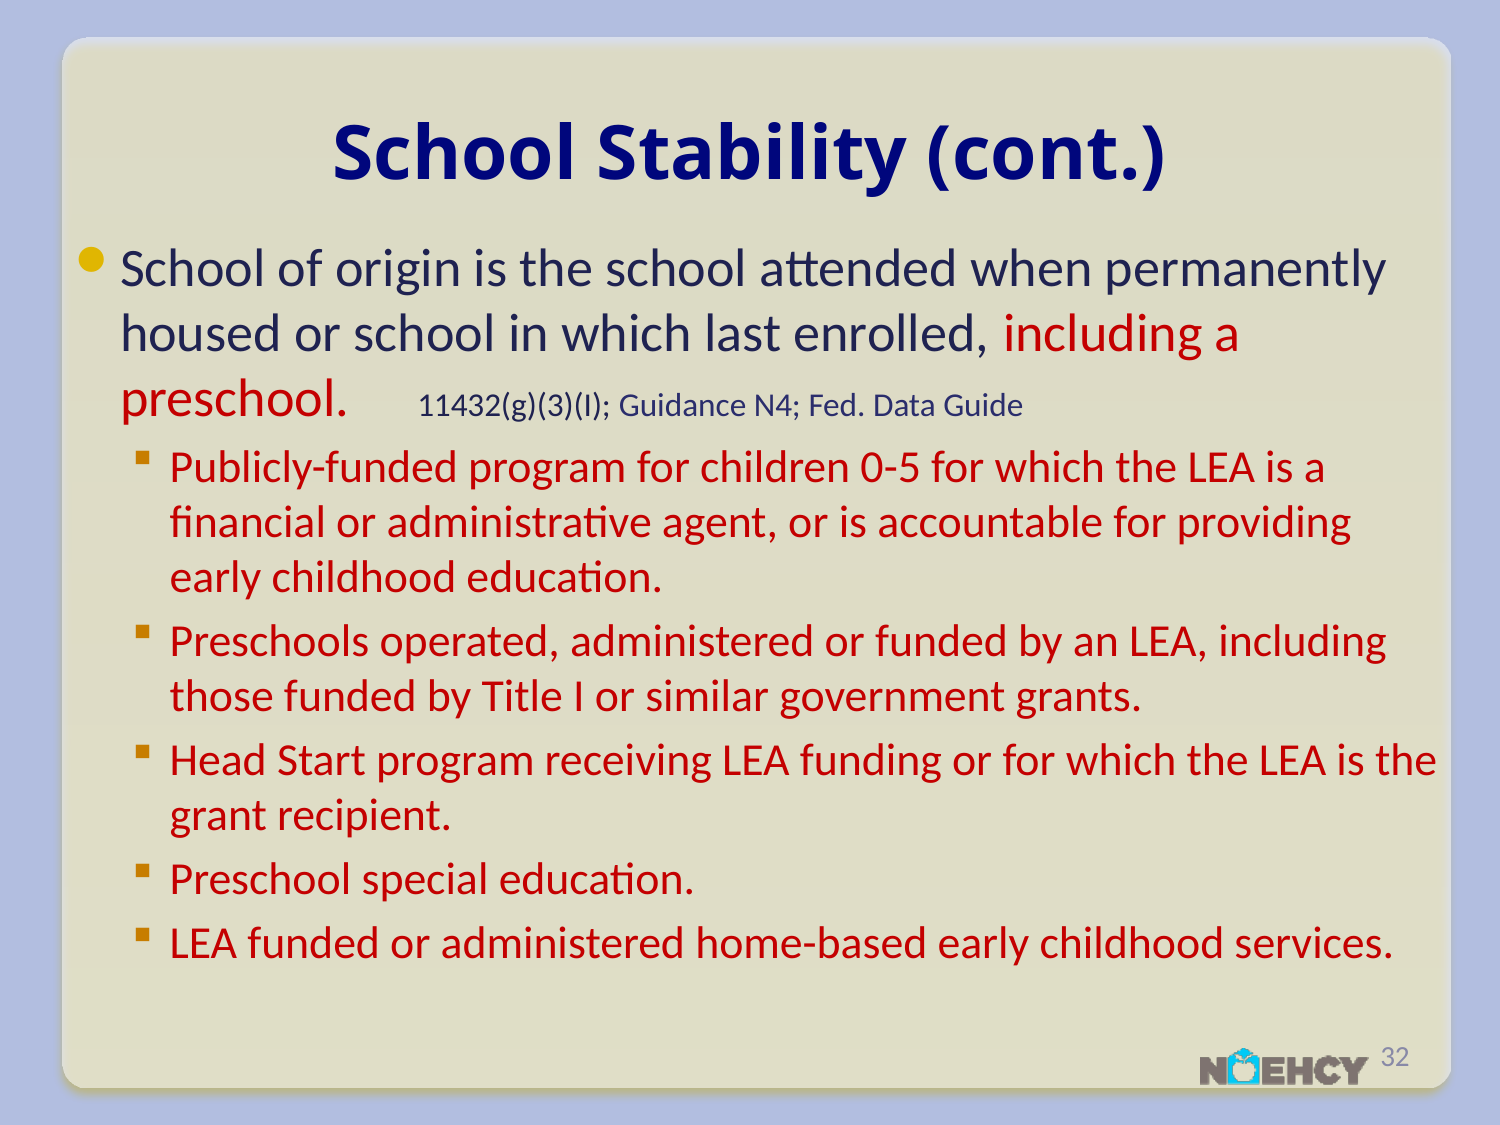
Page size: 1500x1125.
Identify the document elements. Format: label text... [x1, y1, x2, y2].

slide_number 32 [1074, 1019, 1425, 1080]
title School Stability (cont.) [75, 62, 1425, 203]
list School of origin is the school attended when permanently housed or school in which last enrolled, including a preschool. 11432(g)(3)(I); Guidance N4; Fed. Data Guide Publicly-funded program for children 0-5 for which the LEA is a financial or administrative agent, or is accountable for providing early childhood education. Preschools operated, administered or funded by an LEA, including those funded by Title I or similar government grants. Head Start program receiving LEA funding or for which the LEA is the grant recipient. Preschool special education. LEA funded or administered home-based early childhood services. [37, 224, 1450, 1075]
picture [1200, 1080, 1369, 1088]
